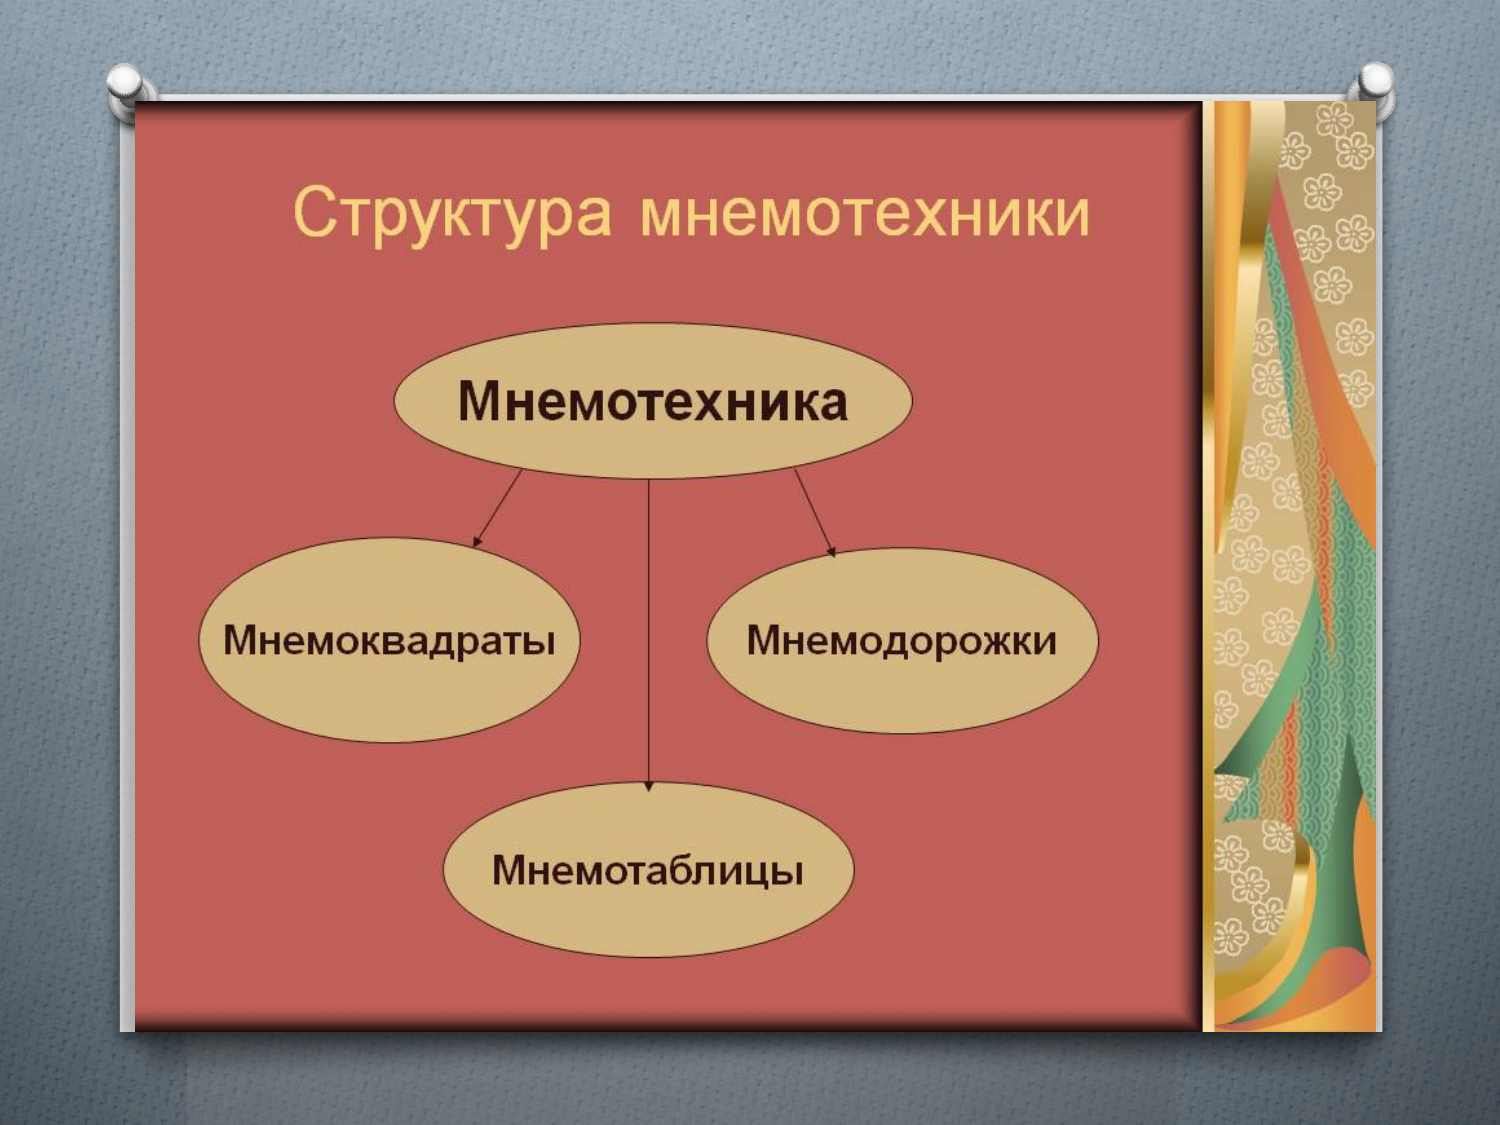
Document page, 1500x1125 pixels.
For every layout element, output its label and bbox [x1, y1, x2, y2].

picture [75, 29, 1439, 1032]
